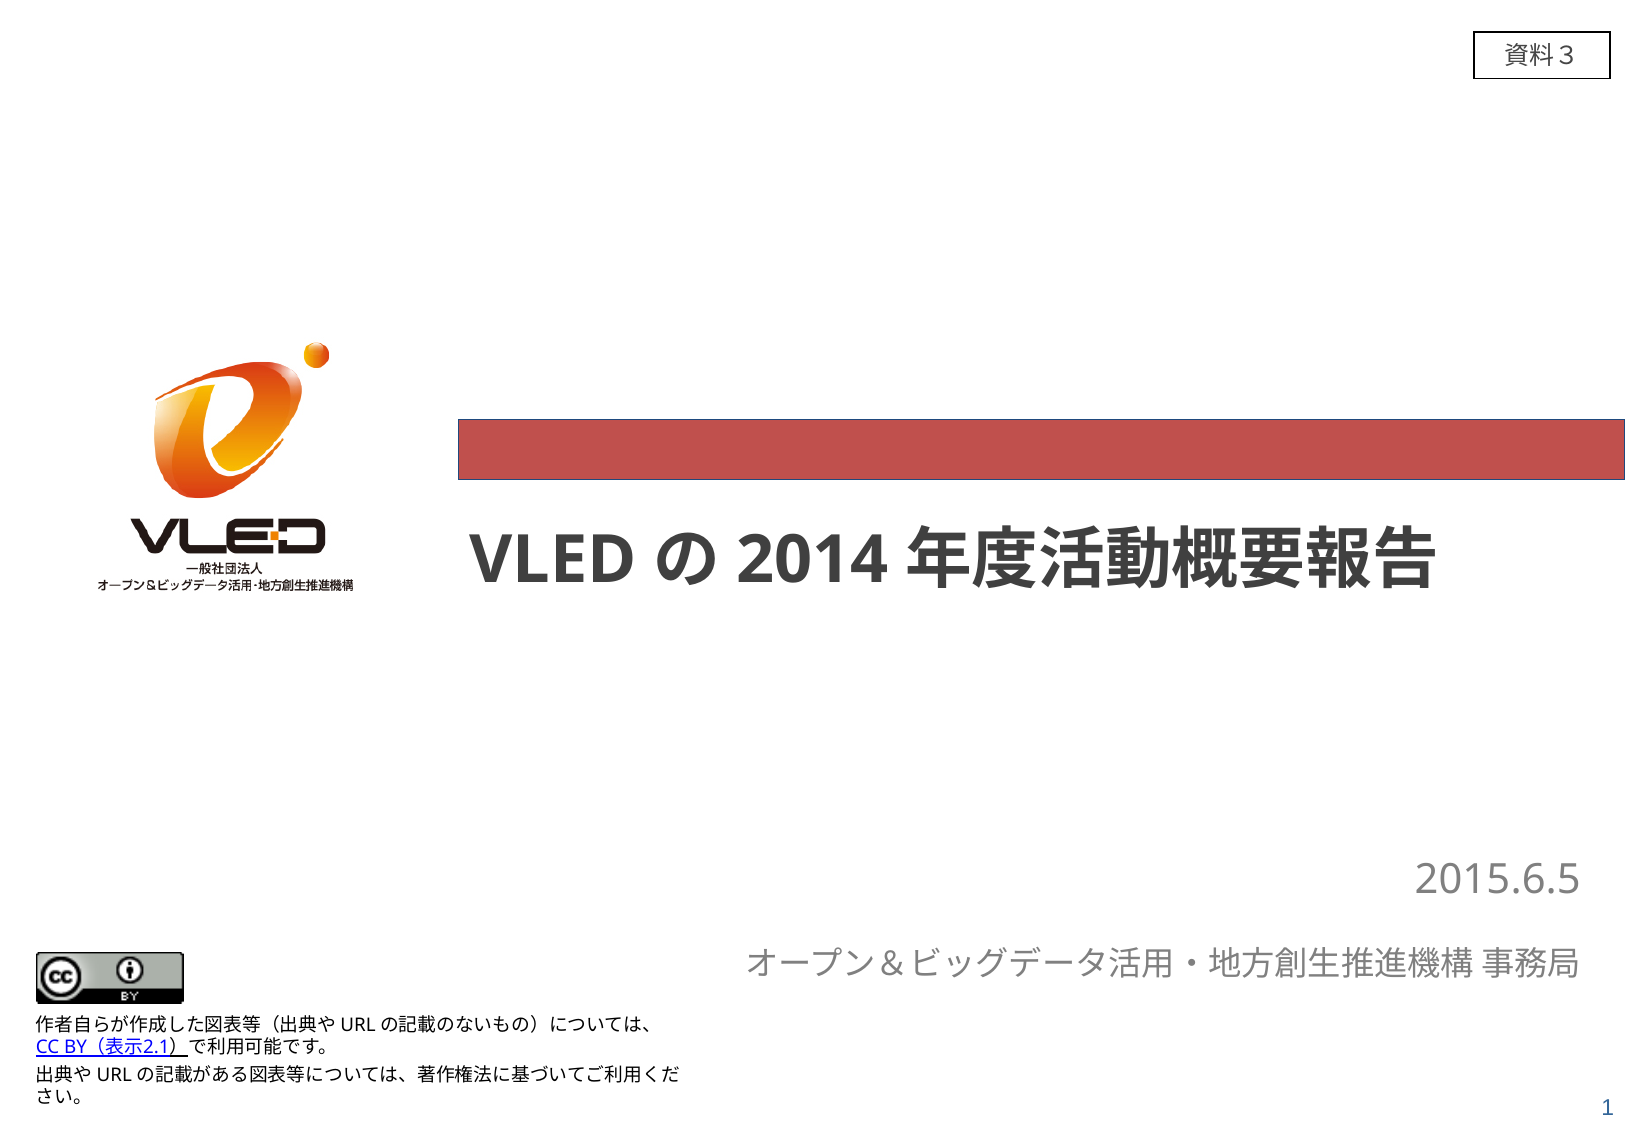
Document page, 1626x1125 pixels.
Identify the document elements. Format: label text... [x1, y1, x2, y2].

slide_number 1 [1558, 1082, 1625, 1125]
list 資料３ [1473, 30, 1611, 79]
subtitle 2015.6.5 [457, 845, 1593, 909]
picture [36, 952, 184, 1004]
picture [5, 322, 440, 642]
title VLEDの2014年度活動概要報告 [457, 509, 1593, 603]
